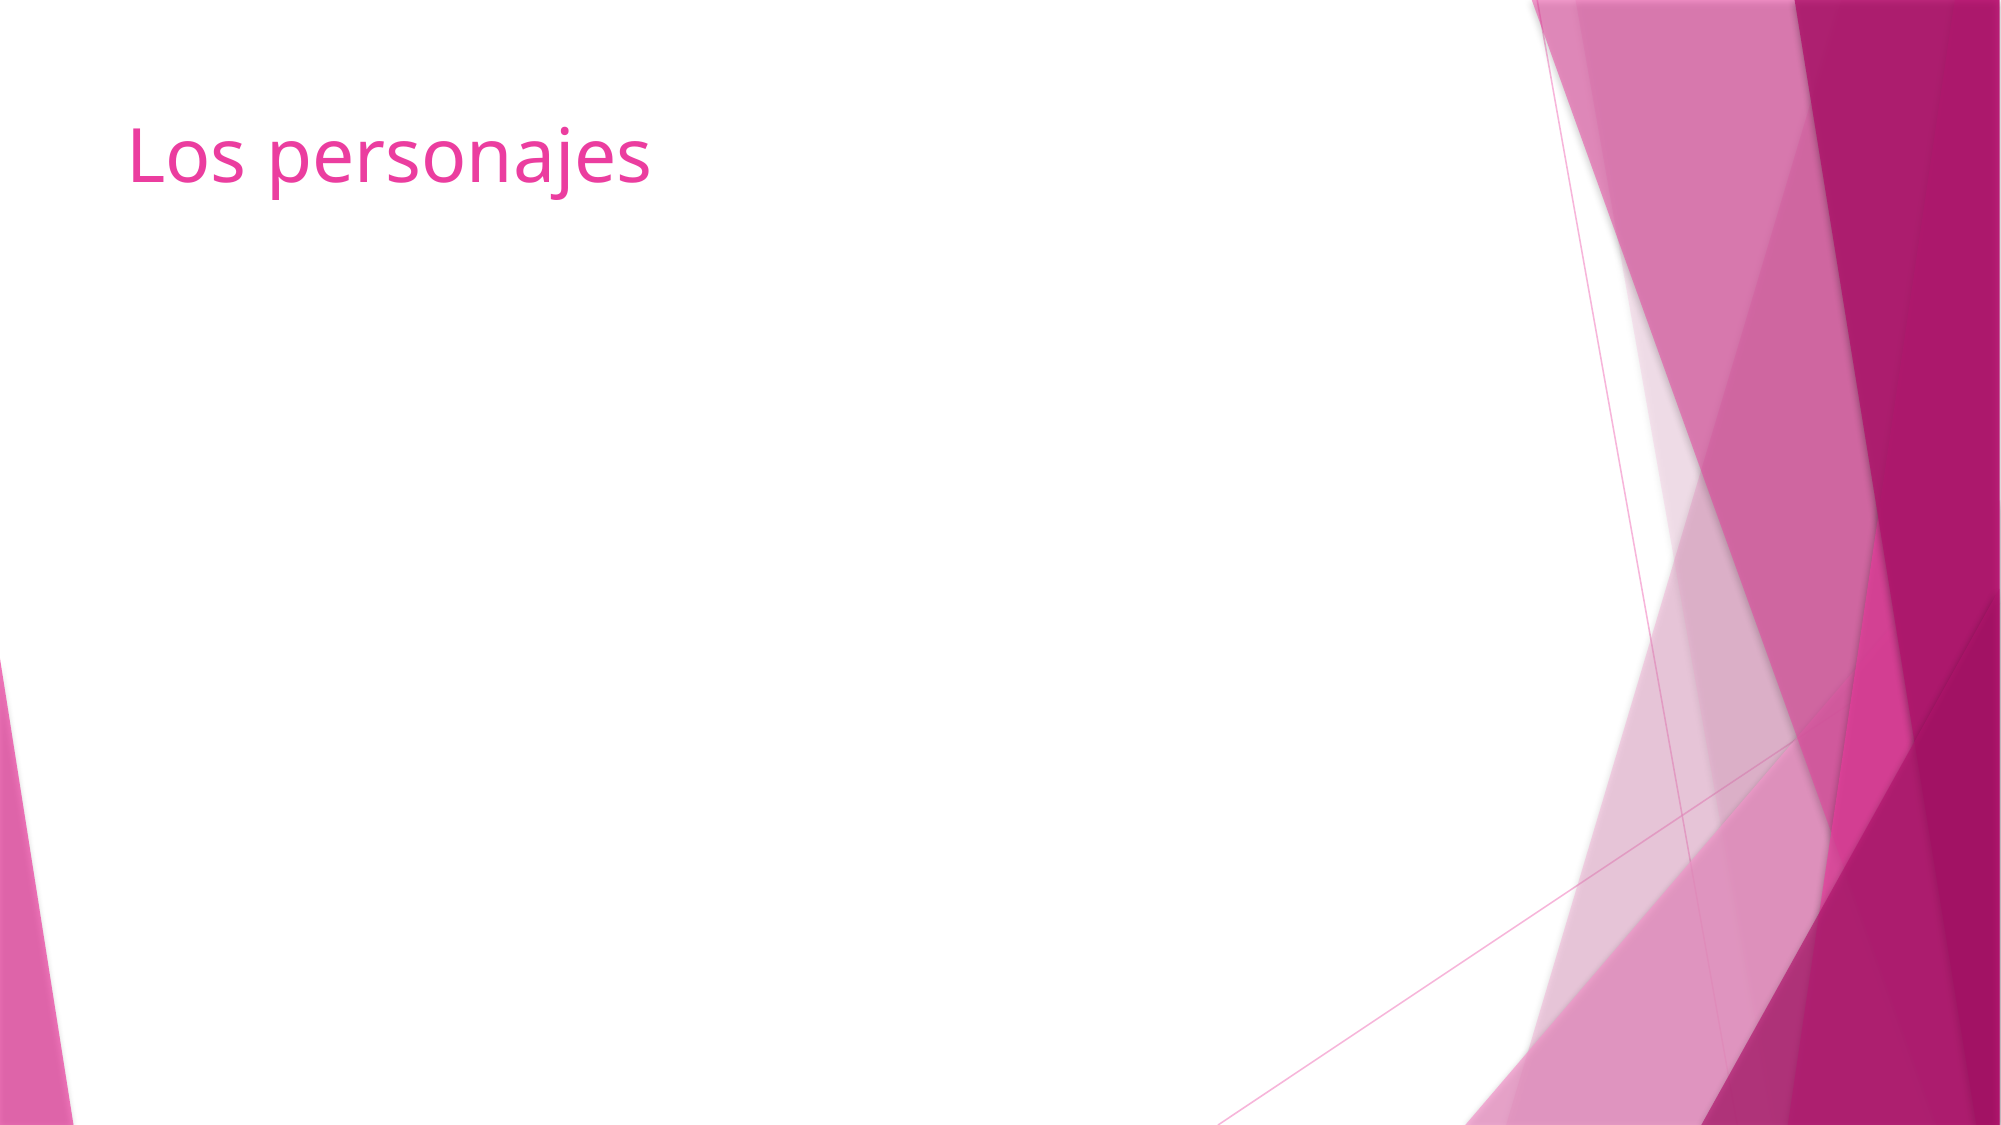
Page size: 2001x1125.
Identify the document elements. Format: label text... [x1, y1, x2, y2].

title Los personajes [111, 99, 1522, 317]
